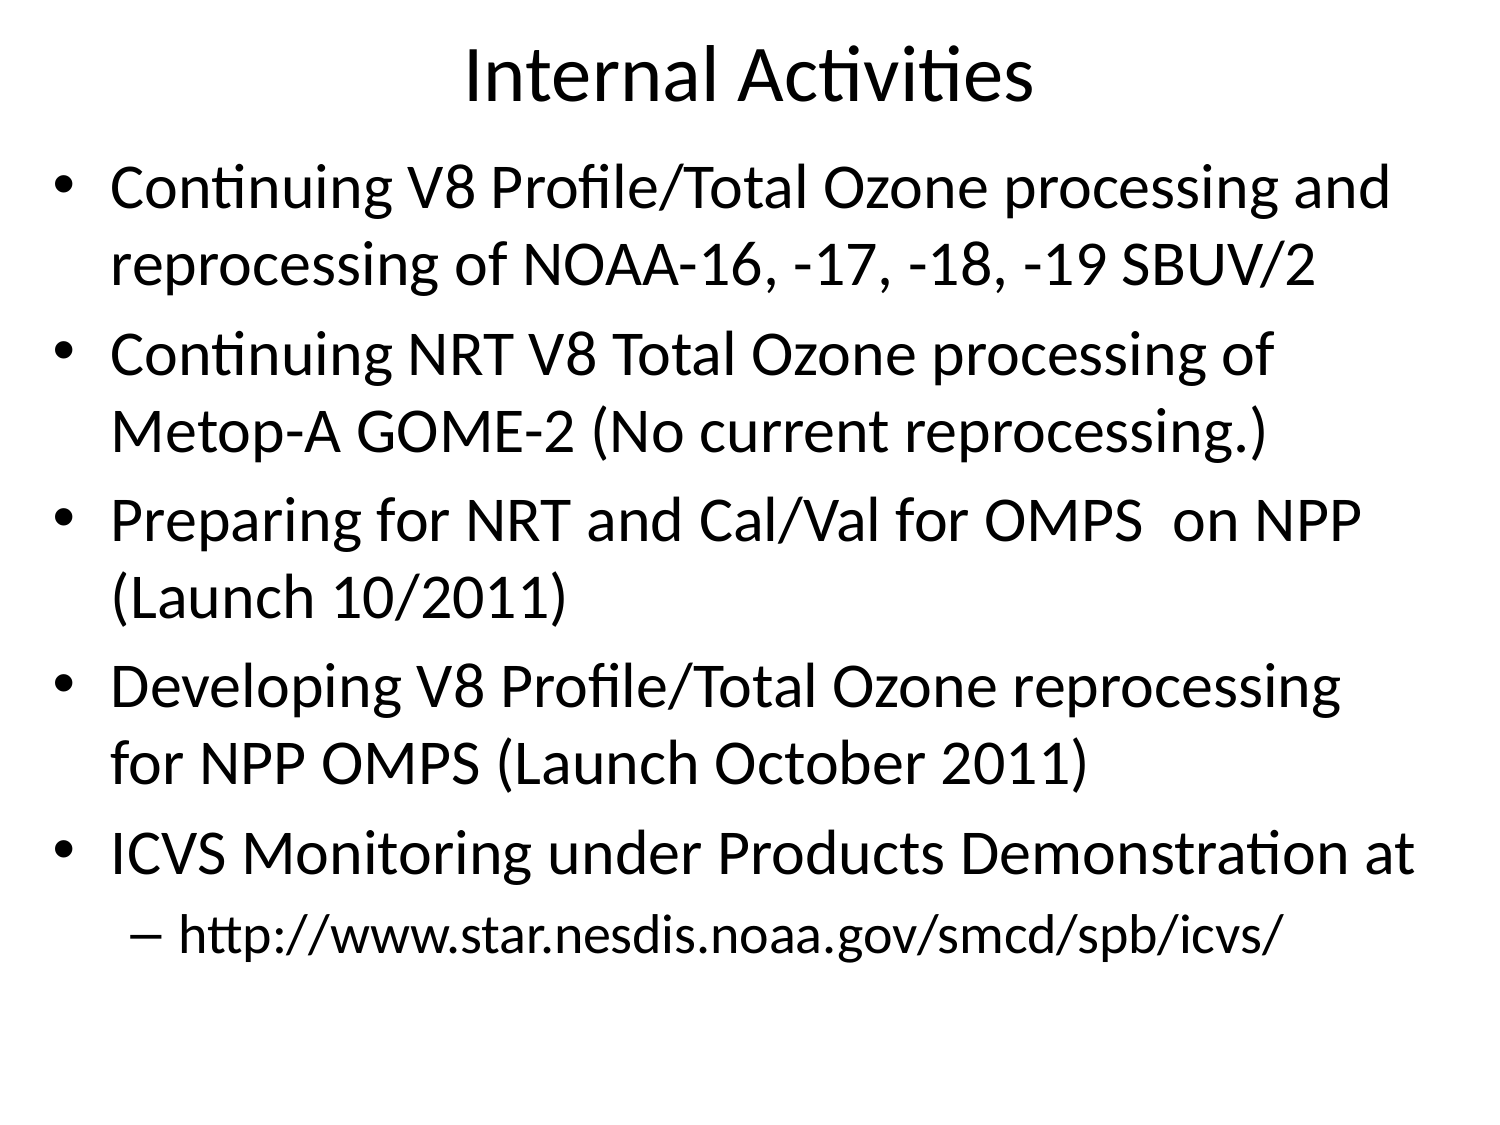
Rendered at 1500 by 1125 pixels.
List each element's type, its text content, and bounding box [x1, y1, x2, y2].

title Internal Activities [75, 12, 1425, 125]
list Continuing V8 Profile/Total Ozone processing and reprocessing of NOAA-16, -17, -18, -19 SBUV/2 Continuing NRT V8 Total Ozone processing of Metop-A GOME-2 (No current reprocessing.) Preparing for NRT and Cal/Val for OMPS on NPP (Launch 10/2011) Developing V8 Profile/Total Ozone reprocessing for NPP OMPS (Launch October 2011) ICVS Monitoring under Products Demonstration at http://www.star.nesdis.noaa.gov/smcd/spb/icvs/ [37, 137, 1438, 1005]
